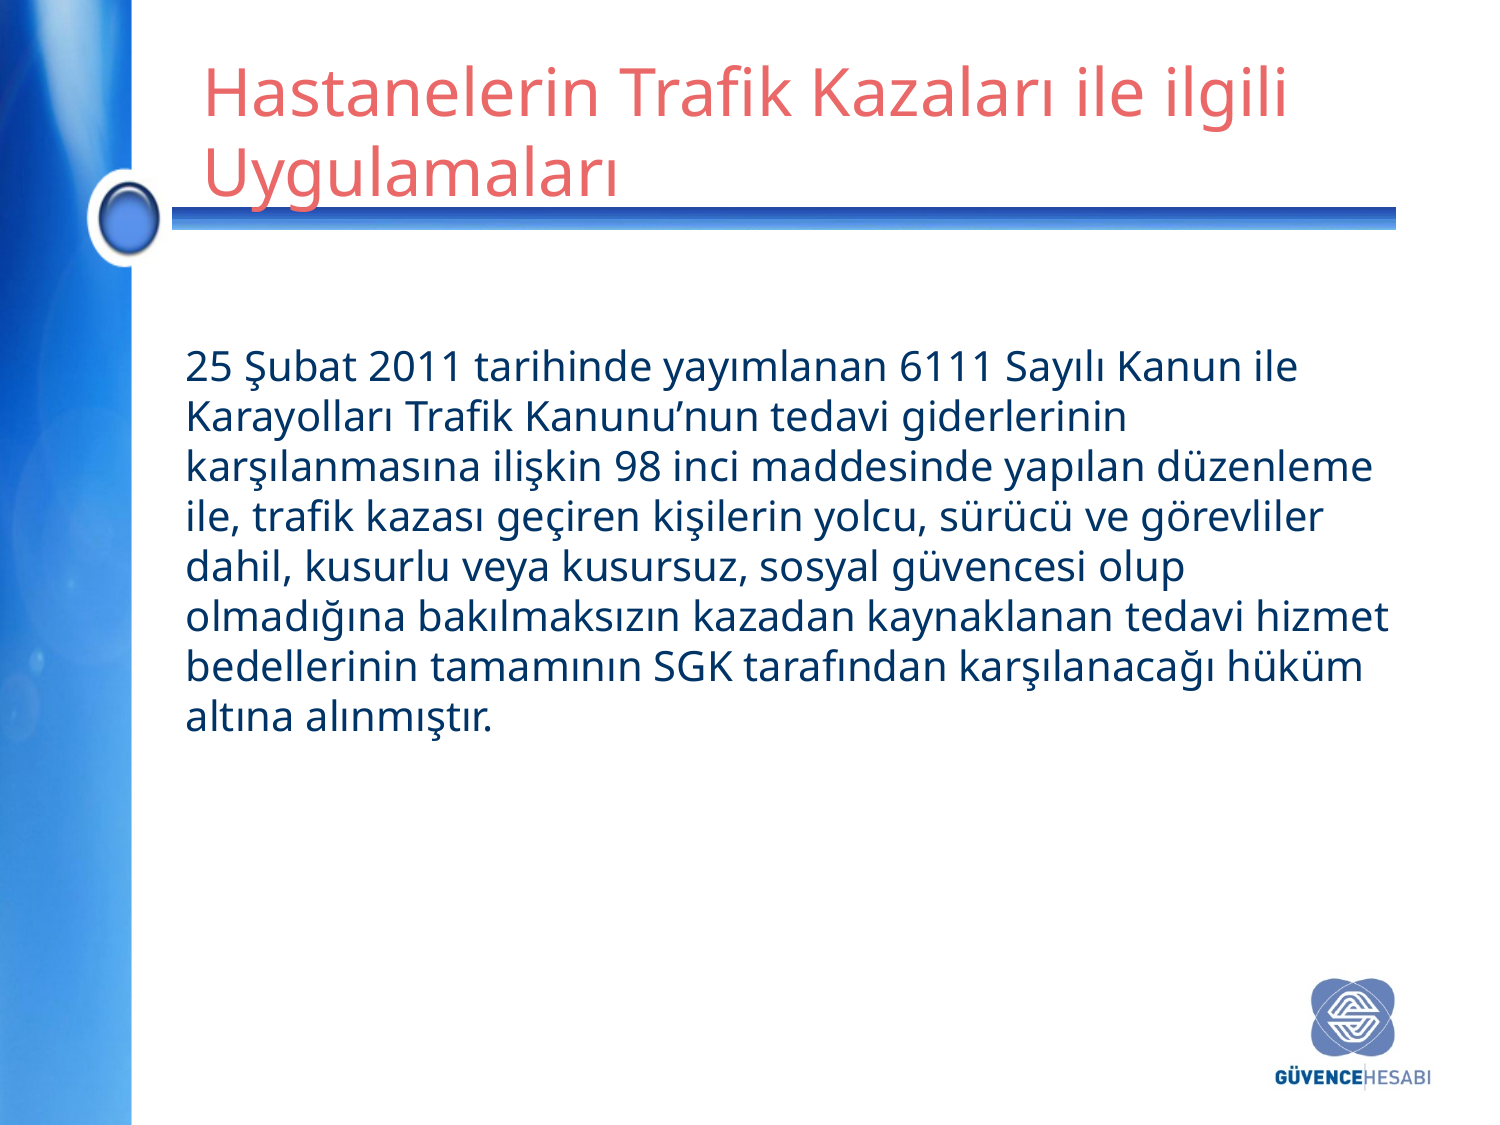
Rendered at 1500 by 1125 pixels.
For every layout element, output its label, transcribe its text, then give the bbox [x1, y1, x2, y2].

picture [1269, 969, 1436, 1099]
picture [0, 0, 171, 1125]
text_box 25 Şubat 2011 tarihinde yayımlanan 6111 Sayılı Kanun ile Karayolları Trafik Kanunu’nun tedavi giderlerinin karşılanmasına ilişkin 98 inci maddesinde yapılan düzenleme ile, trafik kazası geçiren kişilerin yolcu, sürücü ve görevliler dahil, kusurlu veya kusursuz, sosyal güvencesi olup olmadığına bakılmaksızın kazadan kaynaklanan tedavi hizmet bedellerinin tamamının SGK tarafından karşılanacağı hüküm altına alınmıştır. [171, 332, 1422, 748]
picture [172, 207, 1396, 230]
text_box Hastanelerin Trafik Kazaları ile ilgili Uygulamaları [187, 42, 1425, 218]
